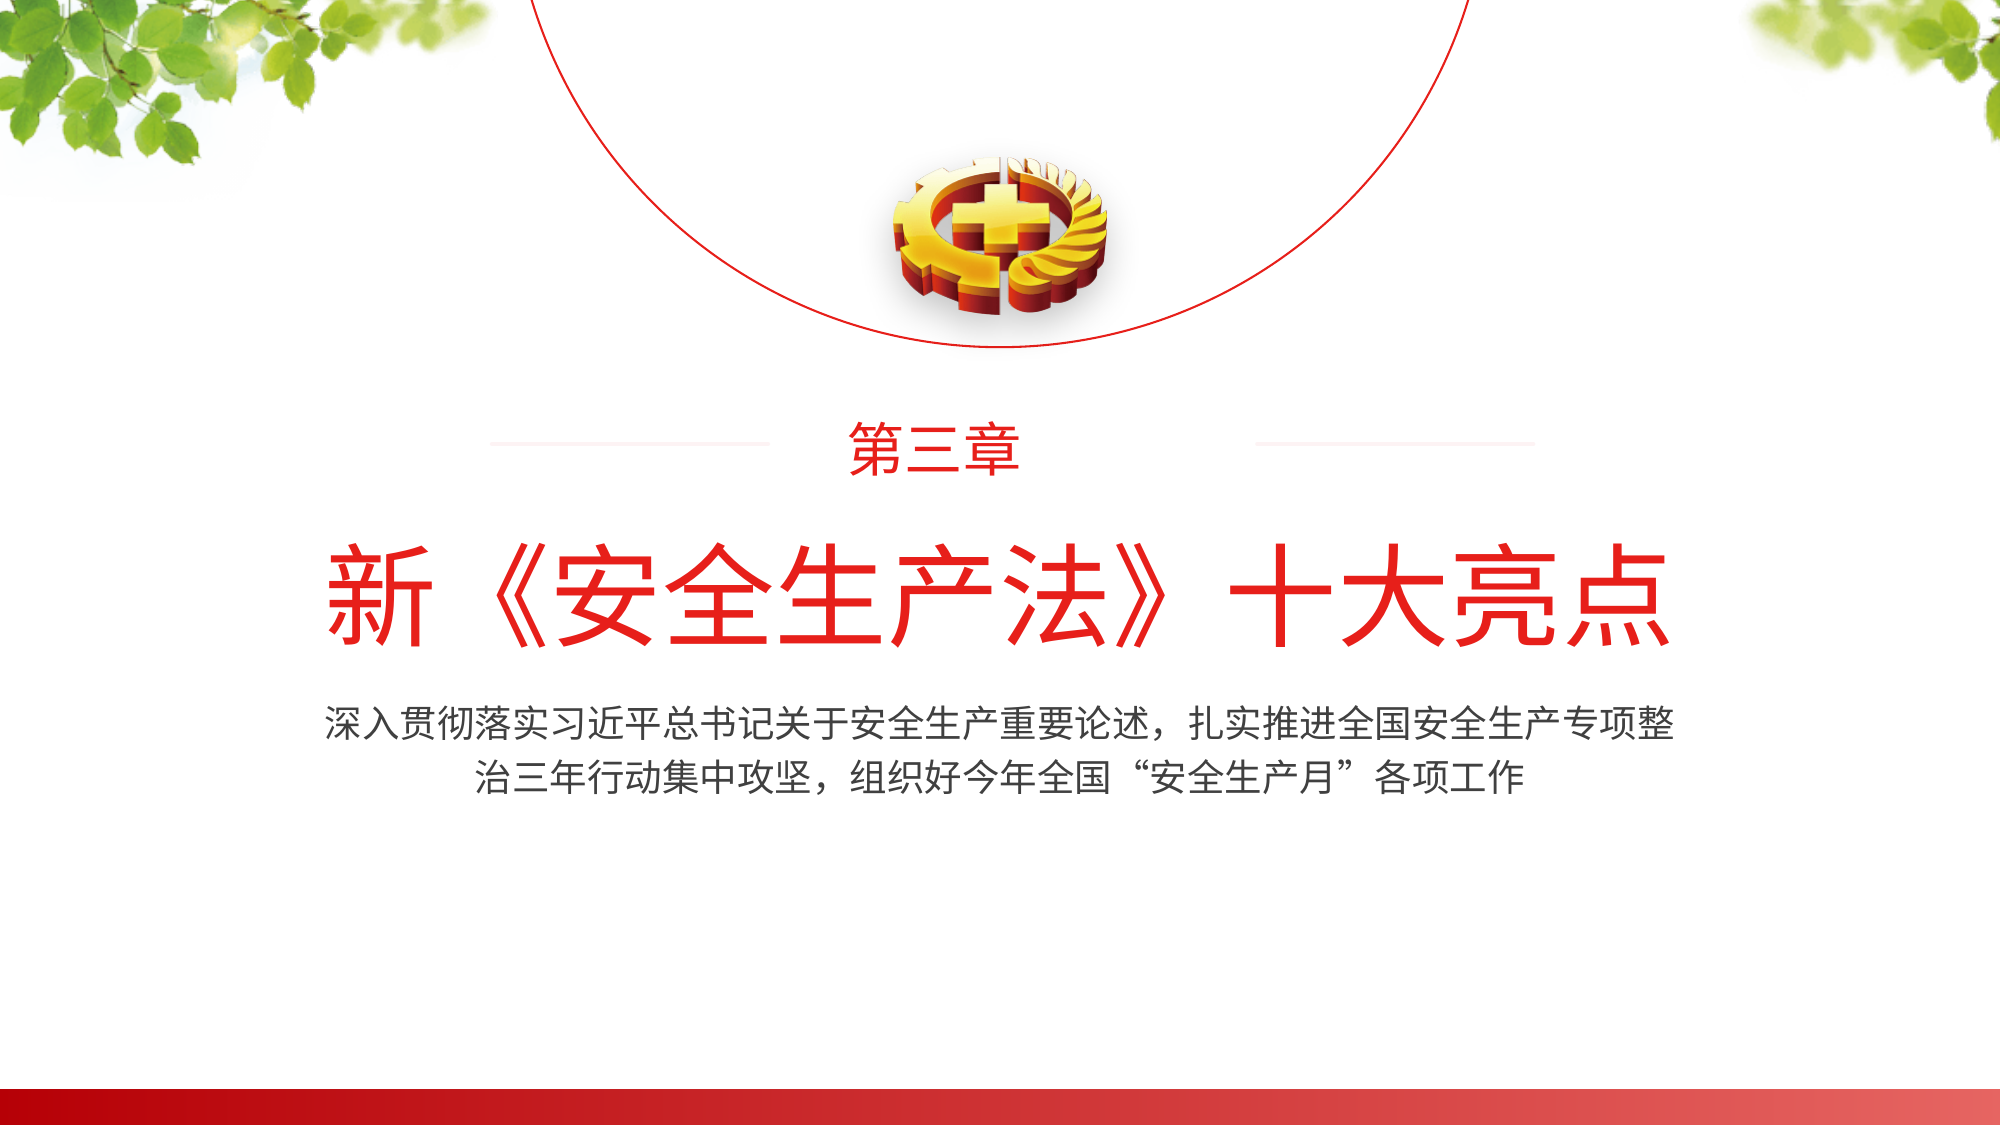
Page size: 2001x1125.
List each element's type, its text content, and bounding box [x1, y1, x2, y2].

picture [893, 157, 1107, 315]
text_box [0, 1088, 2000, 1125]
text_box 深入贯彻落实习近平总书记关于安全生产重要论述，扎实推进全国安全生产专项整治三年行动集中攻坚，组织好今年全国“安全生产月”各项工作 [304, 683, 1696, 807]
text_box 新《安全生产法》十大亮点 [212, 518, 1788, 668]
picture [1733, 0, 2000, 273]
picture [0, 0, 503, 203]
text_box [530, 0, 1470, 336]
text_box 第三章 [832, 405, 1168, 490]
